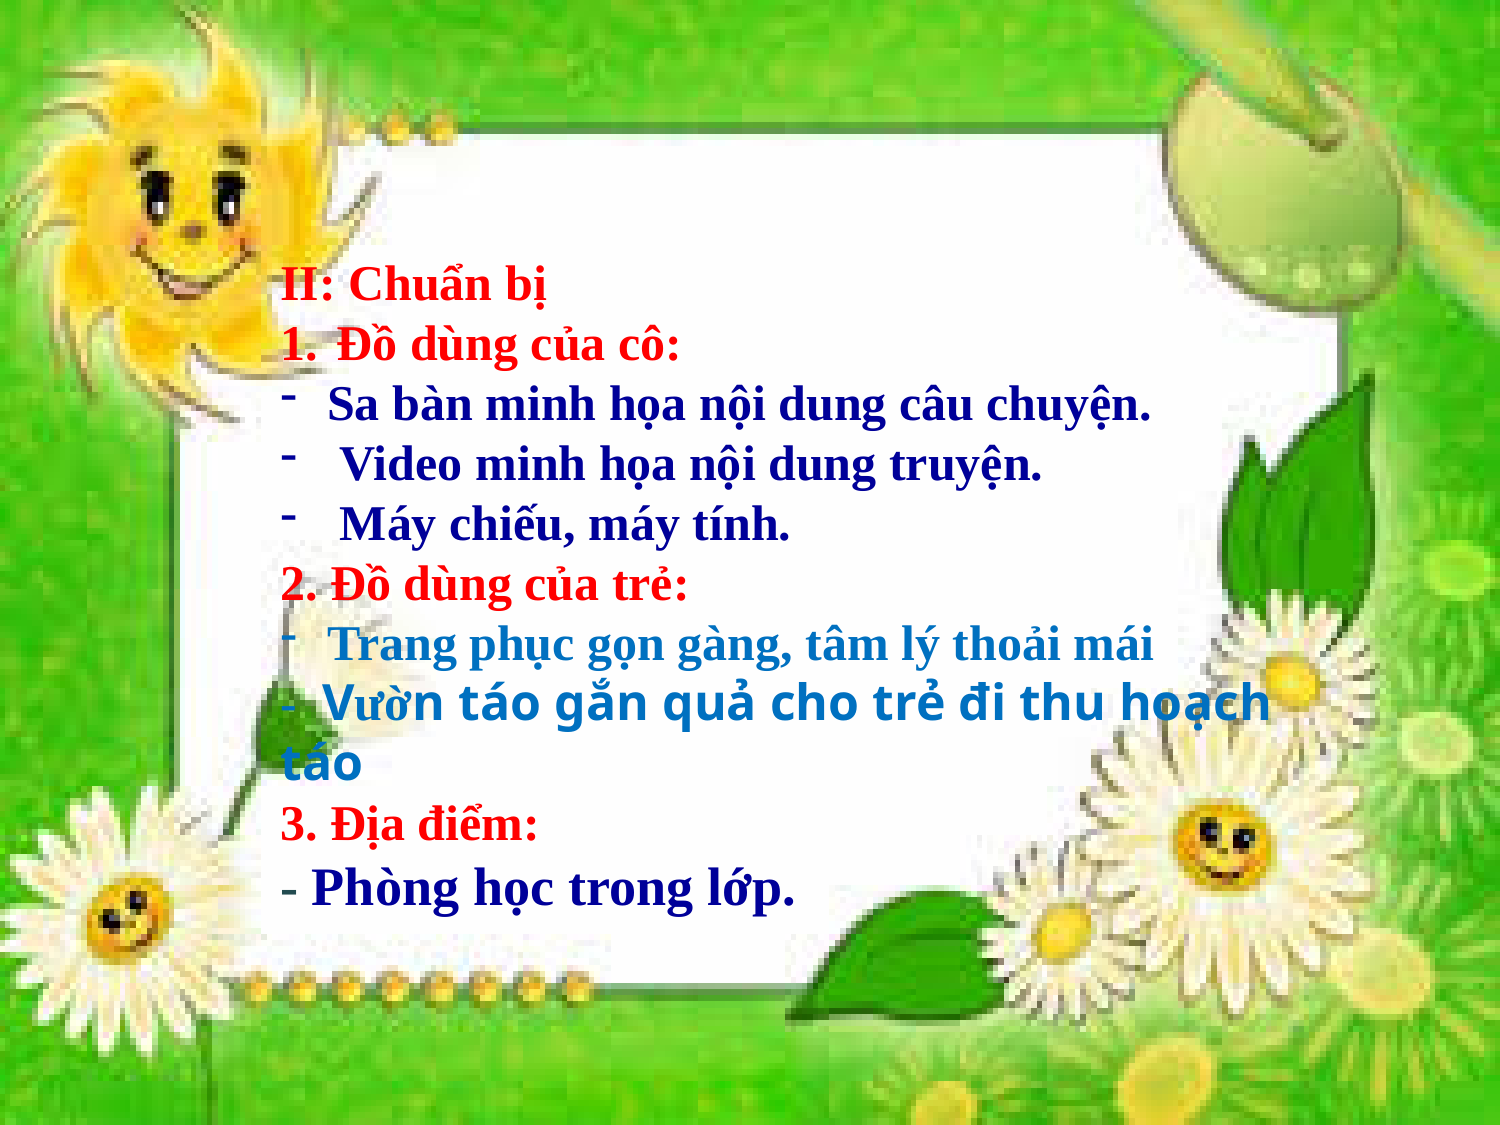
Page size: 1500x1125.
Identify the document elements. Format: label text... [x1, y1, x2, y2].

picture [0, 0, 1500, 1125]
text_box II: Chuẩn bị Đồ dùng của cô: Sa bàn minh họa nội dung câu chuyện. Video minh họa nội dung truyện. Máy chiếu, máy tính. 2. Đồ dùng của trẻ: Trang phục gọn gàng, tâm lý thoải mái - V­ườn táo gắn quả cho trẻ đi thu hoạch táo 3. Địa điểm: - Phòng học trong lớp. [265, 243, 1294, 924]
